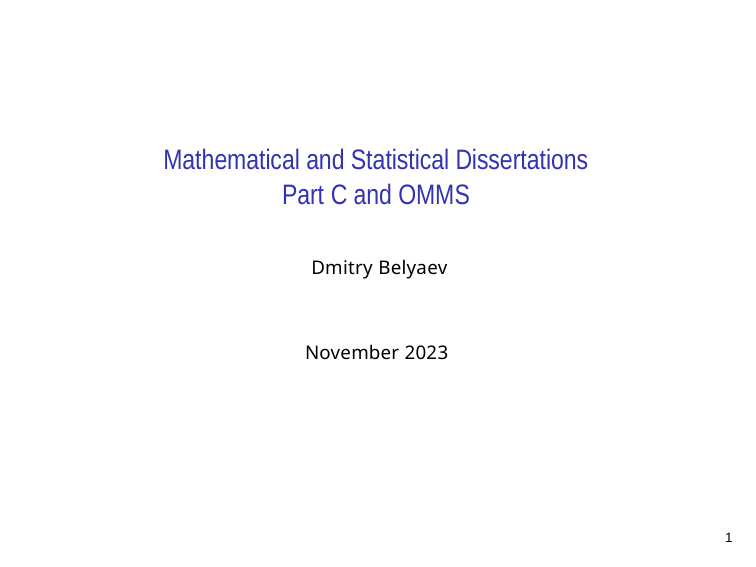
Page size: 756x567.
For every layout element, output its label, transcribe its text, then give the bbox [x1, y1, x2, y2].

list 1 [725, 529, 738, 546]
list Mathematical and Statistical Dissertations Part C and OMMS Dmitry Belyaev November 2023 [122, 139, 637, 546]
